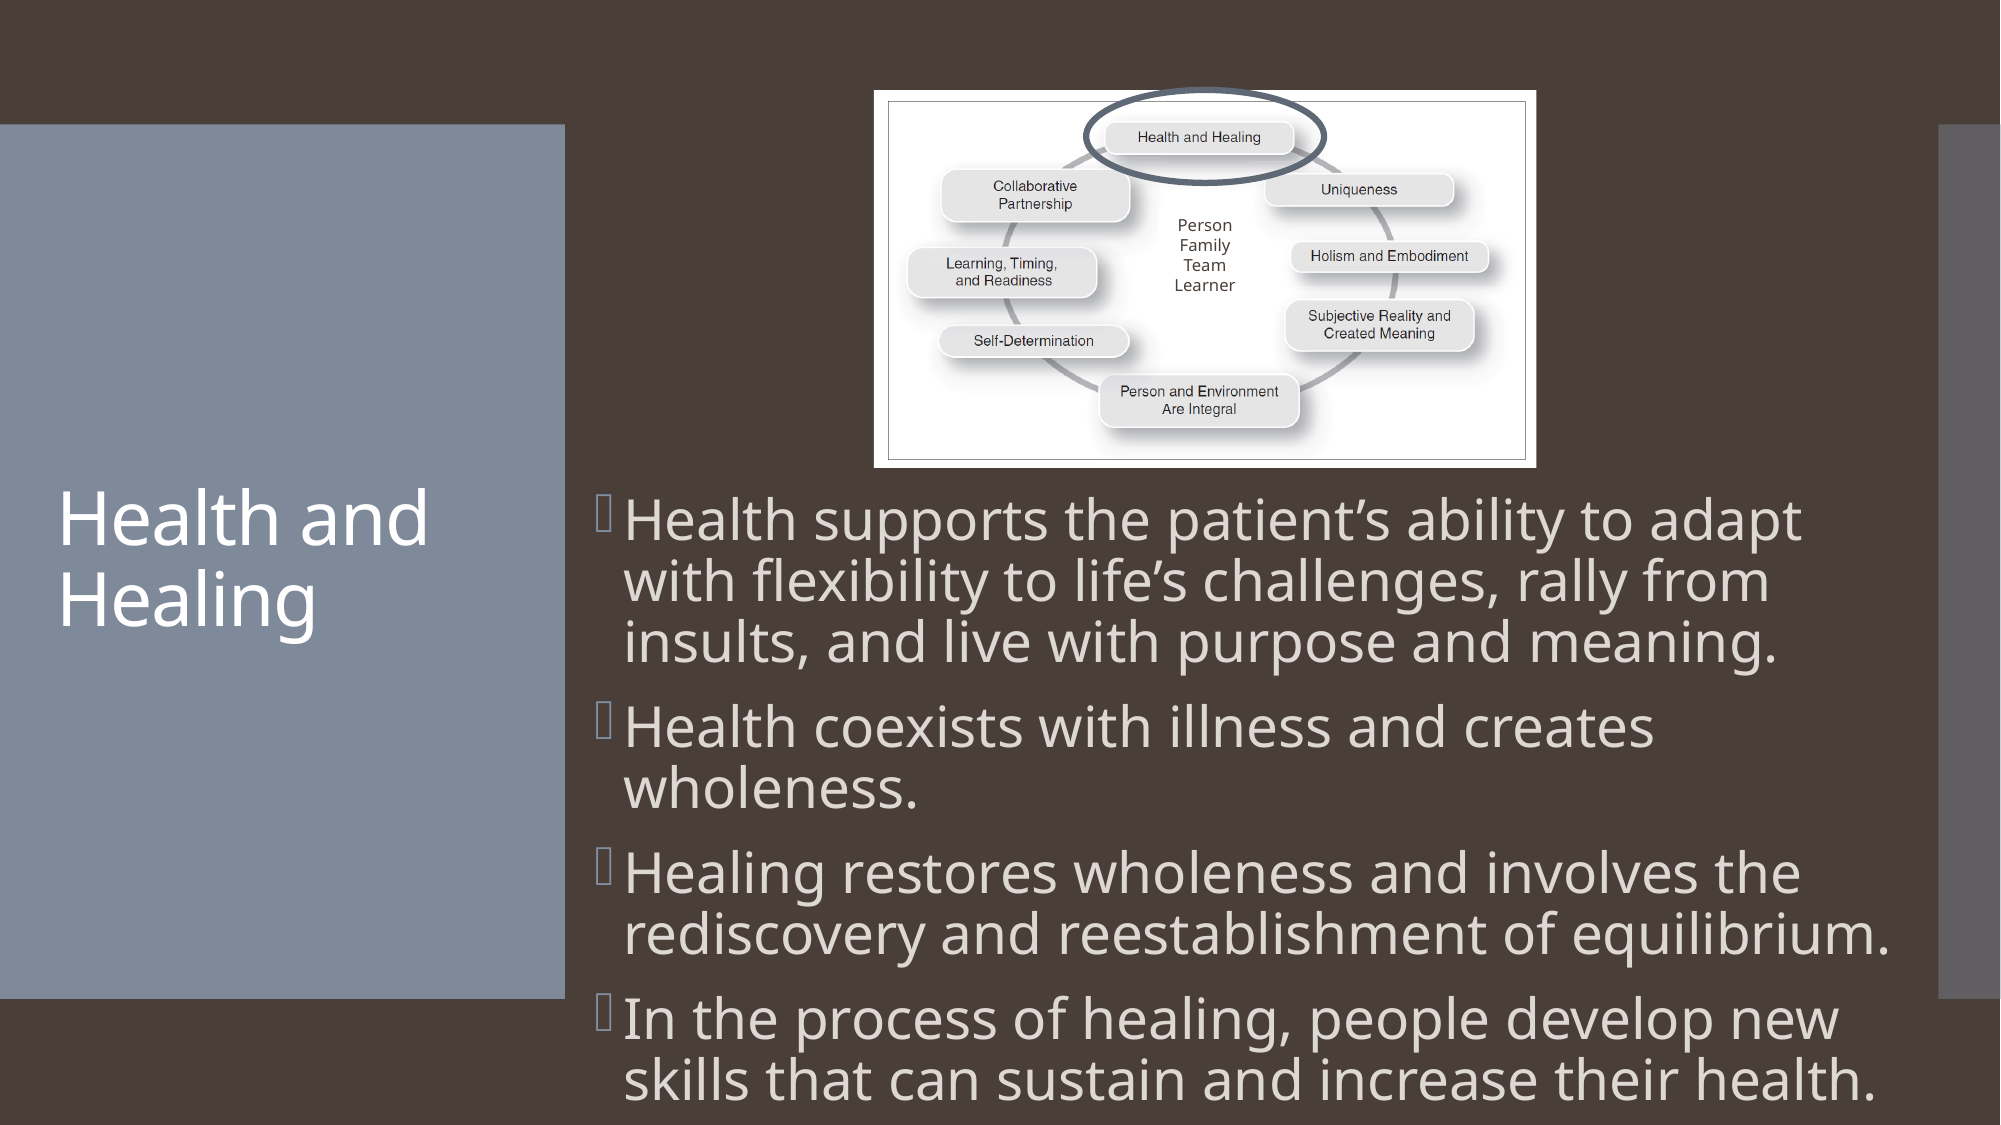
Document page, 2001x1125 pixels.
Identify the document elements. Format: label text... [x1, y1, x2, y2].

title Health and Healing [41, 184, 525, 940]
list Health supports the patient’s ability to adapt with flexibility to life’s challenges, rally from insults, and live with purpose and meaning. Health coexists with illness and creates wholeness. Healing restores wholeness and involves the rediscovery and reestablishment of equilibrium. In the process of healing, people develop new skills that can sustain and increase their health. [579, 484, 1931, 1125]
picture [873, 89, 1537, 468]
